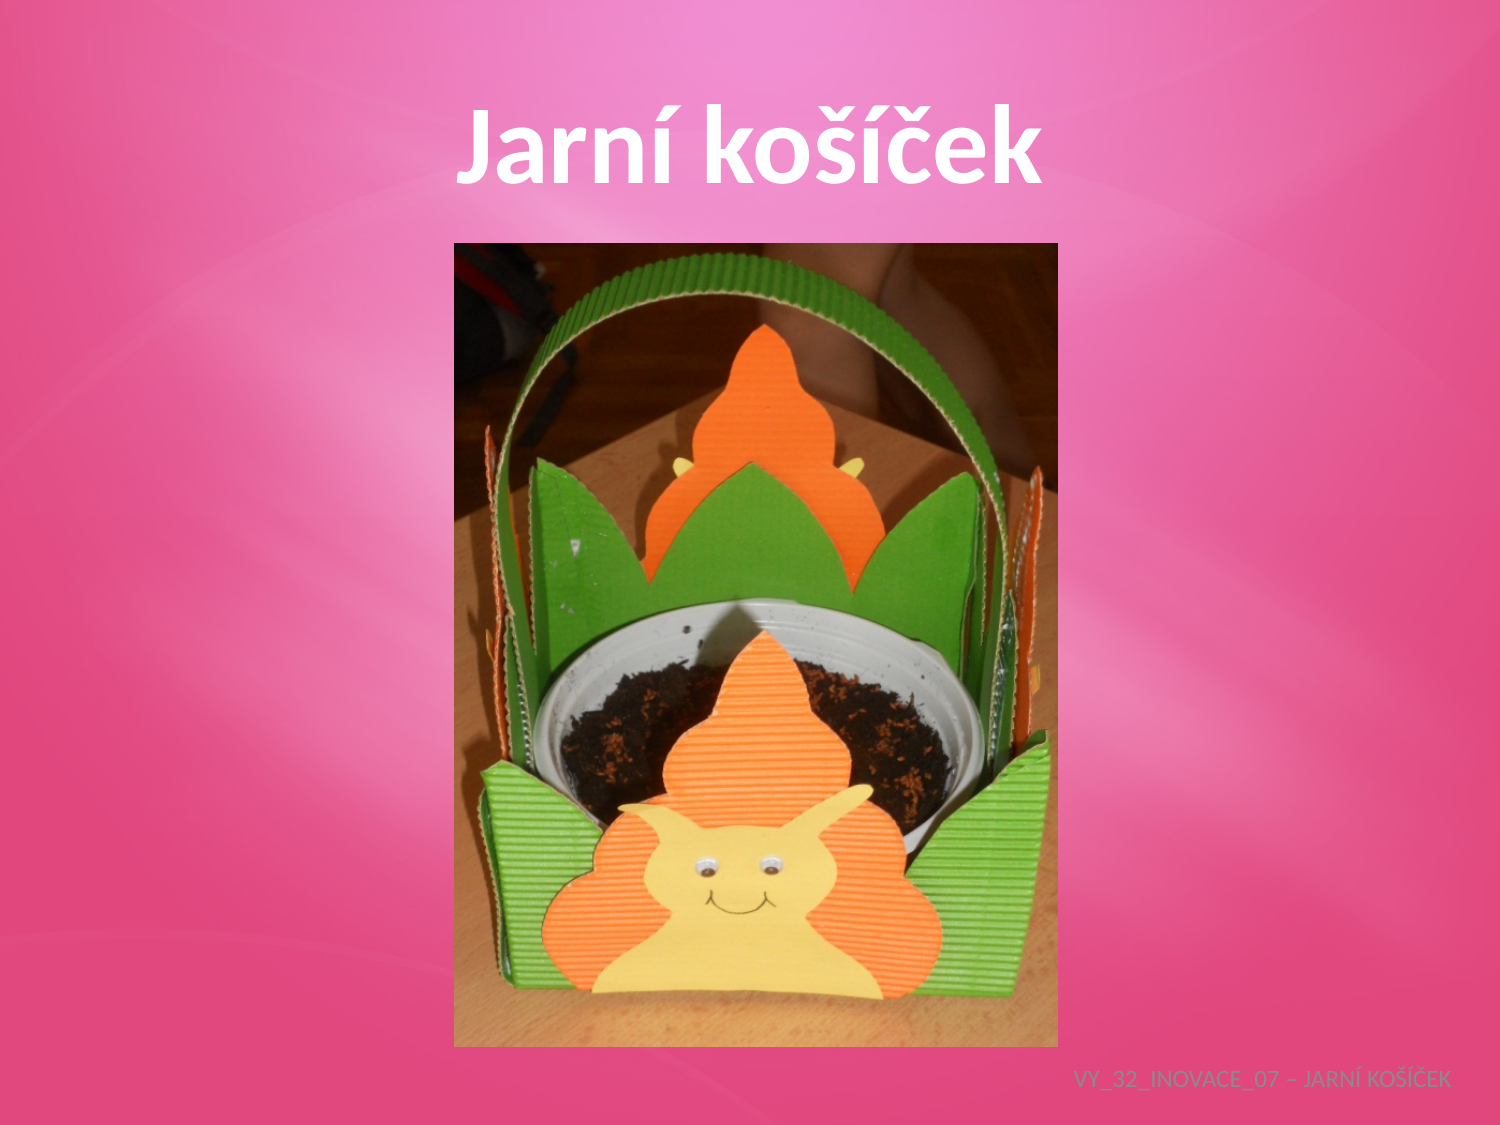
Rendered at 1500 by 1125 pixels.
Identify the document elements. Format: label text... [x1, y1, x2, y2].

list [454, 243, 1058, 1047]
footer VY_32_INOVACE_07 – JARNÍ KOŠÍČEK [1025, 1047, 1500, 1107]
title Jarní košíček [75, 45, 1425, 233]
picture [0, 0, 1500, 1125]
